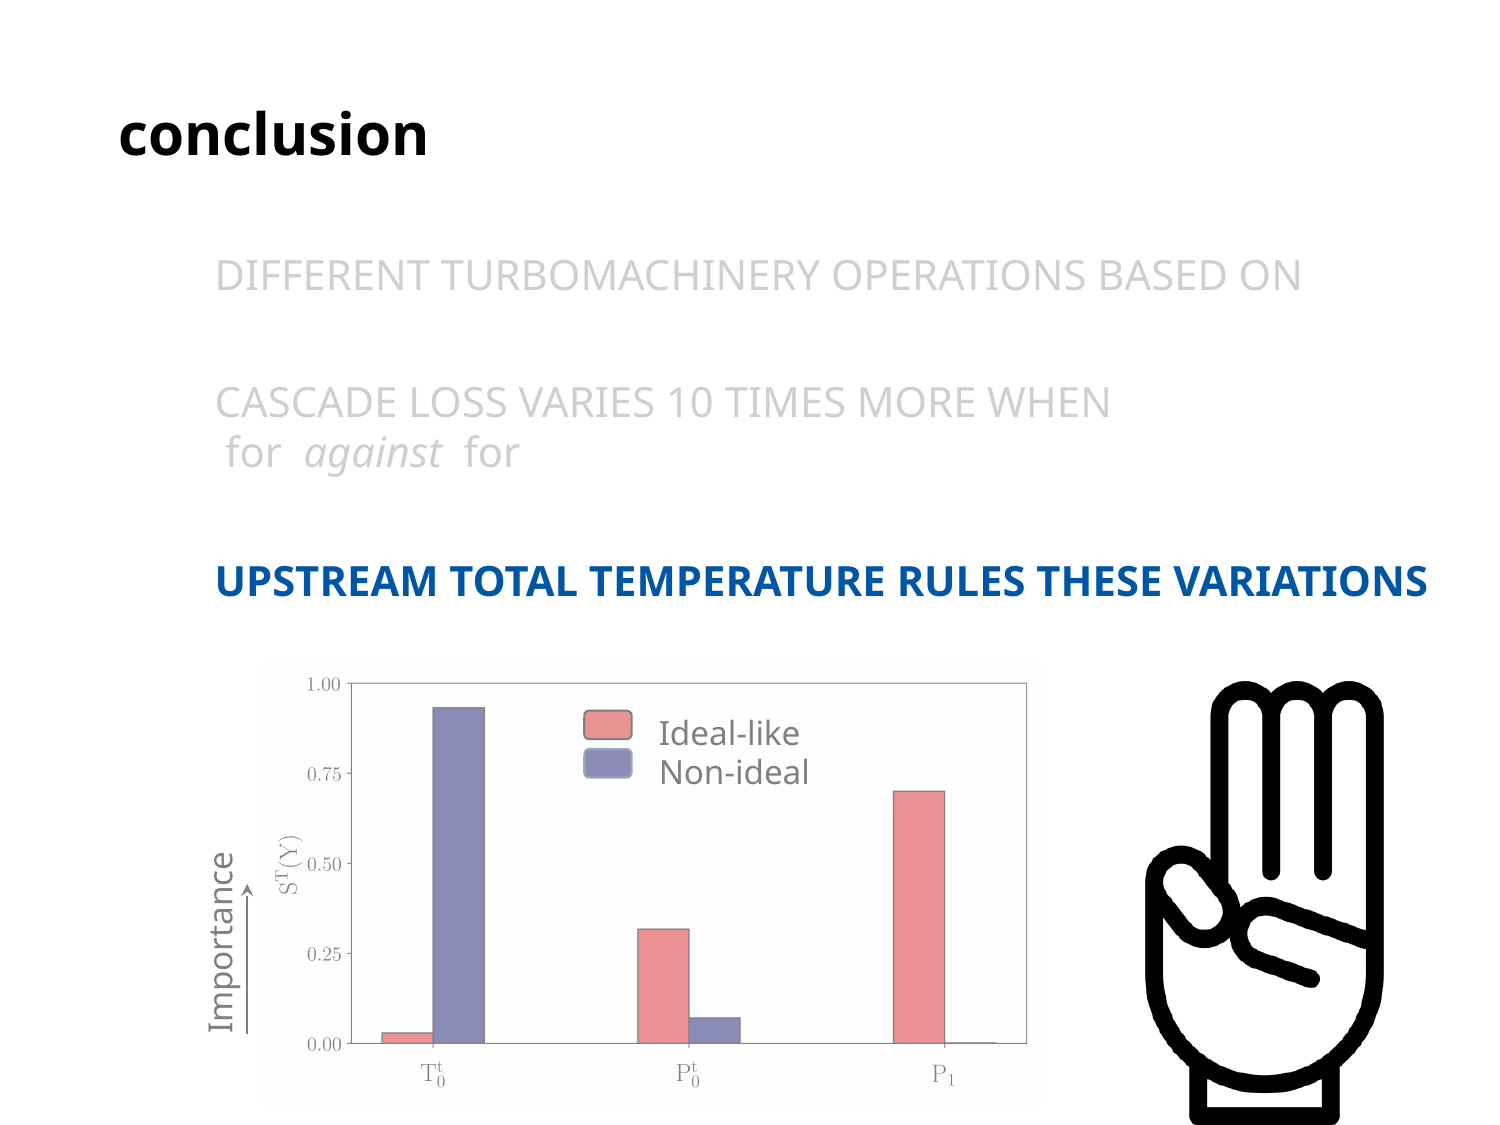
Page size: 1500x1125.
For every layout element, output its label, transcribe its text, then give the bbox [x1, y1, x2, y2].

picture [1041, 681, 1486, 1125]
title conclusion [103, 101, 1397, 172]
text_box [55, 639, 1069, 1125]
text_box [191, 662, 1043, 1106]
text_box UPSTREAM TOTAL TEMPERATURE RULES THESE VARIATIONS [199, 547, 1446, 612]
